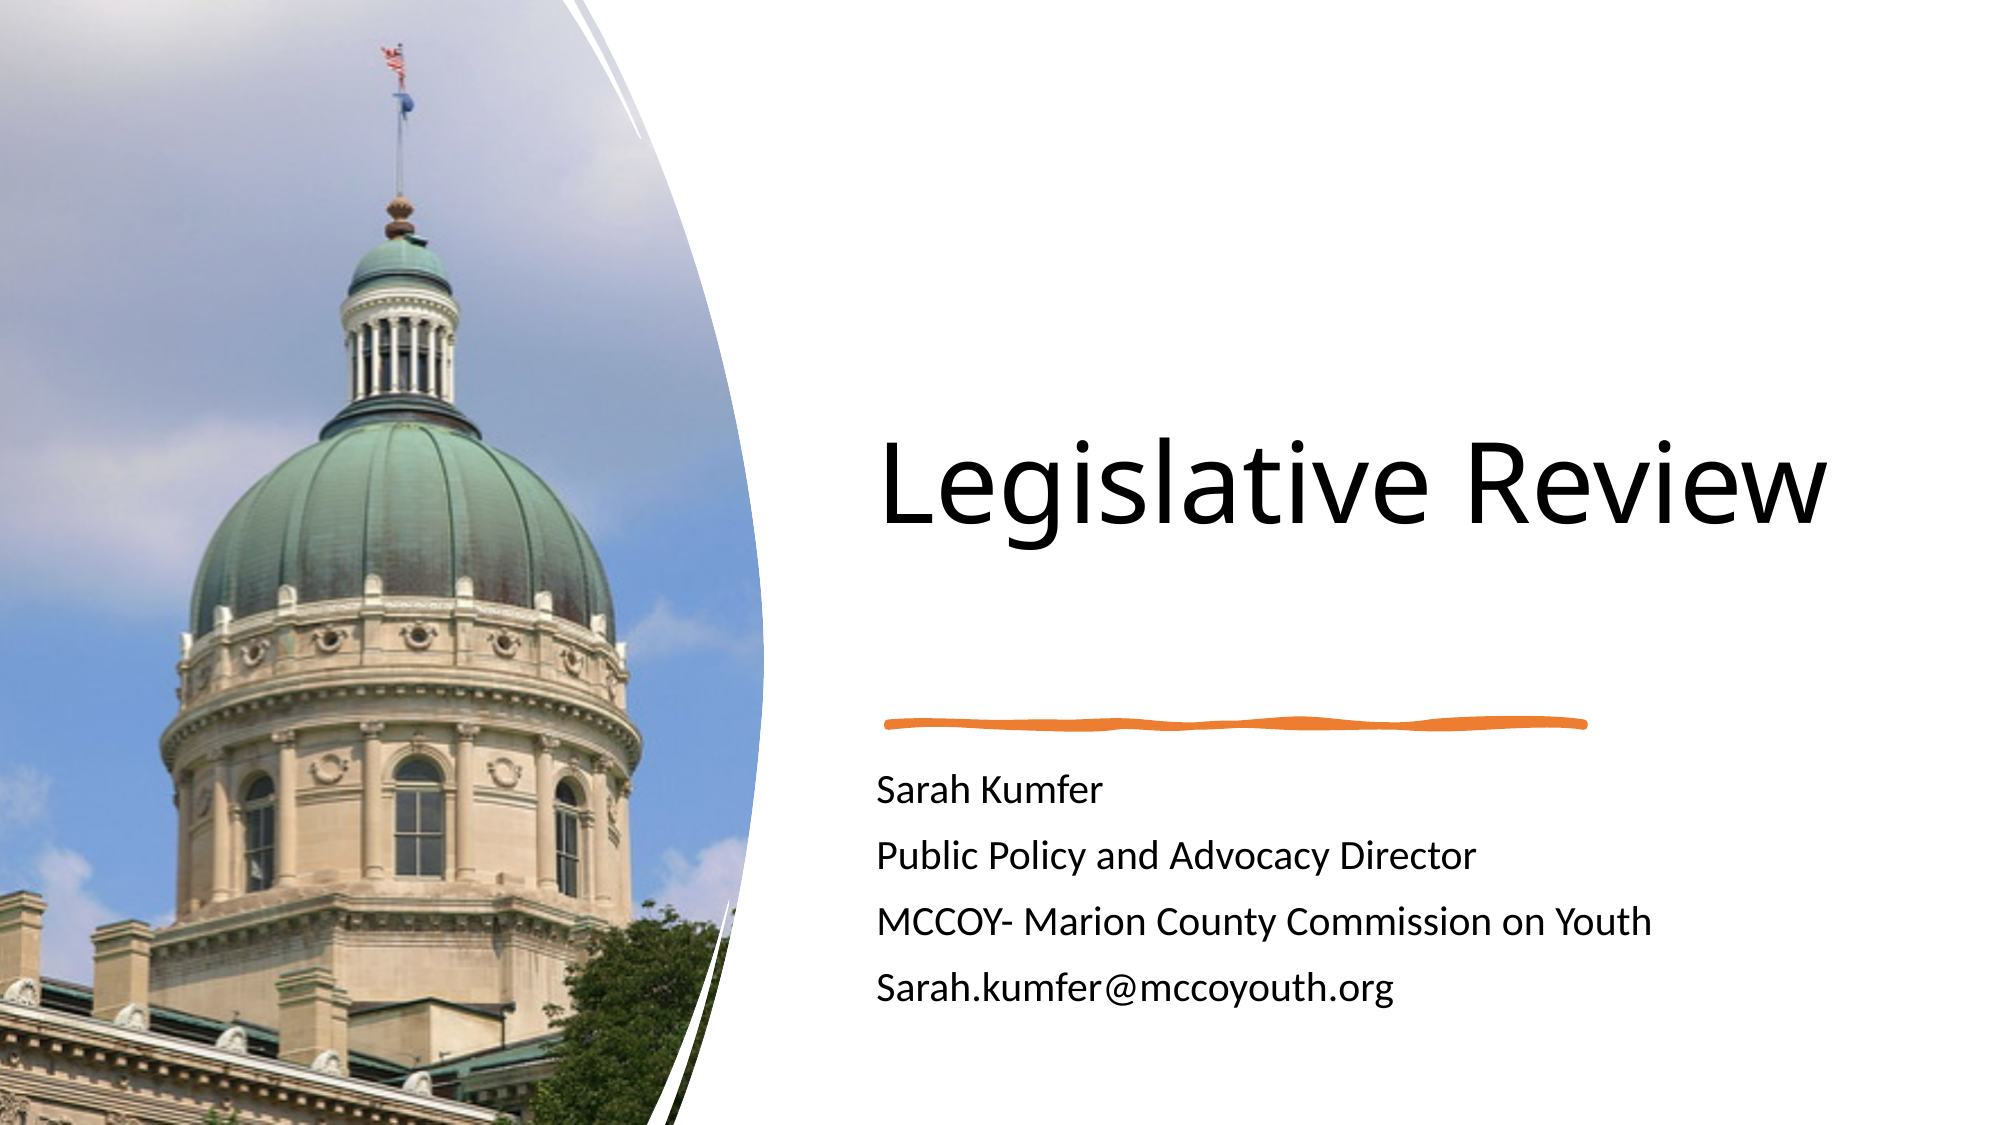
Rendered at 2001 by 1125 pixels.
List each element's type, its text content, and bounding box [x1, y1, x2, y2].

picture [0, 0, 765, 1125]
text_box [887, 719, 1585, 729]
title Legislative Review [868, 104, 1895, 691]
subtitle Sarah Kumfer Public Policy and Advocacy Director MCCOY- Marion County Commission on Youth Sarah.kumfer@mccoyouth.org [868, 759, 1895, 1019]
text_box [765, 0, 2000, 1125]
